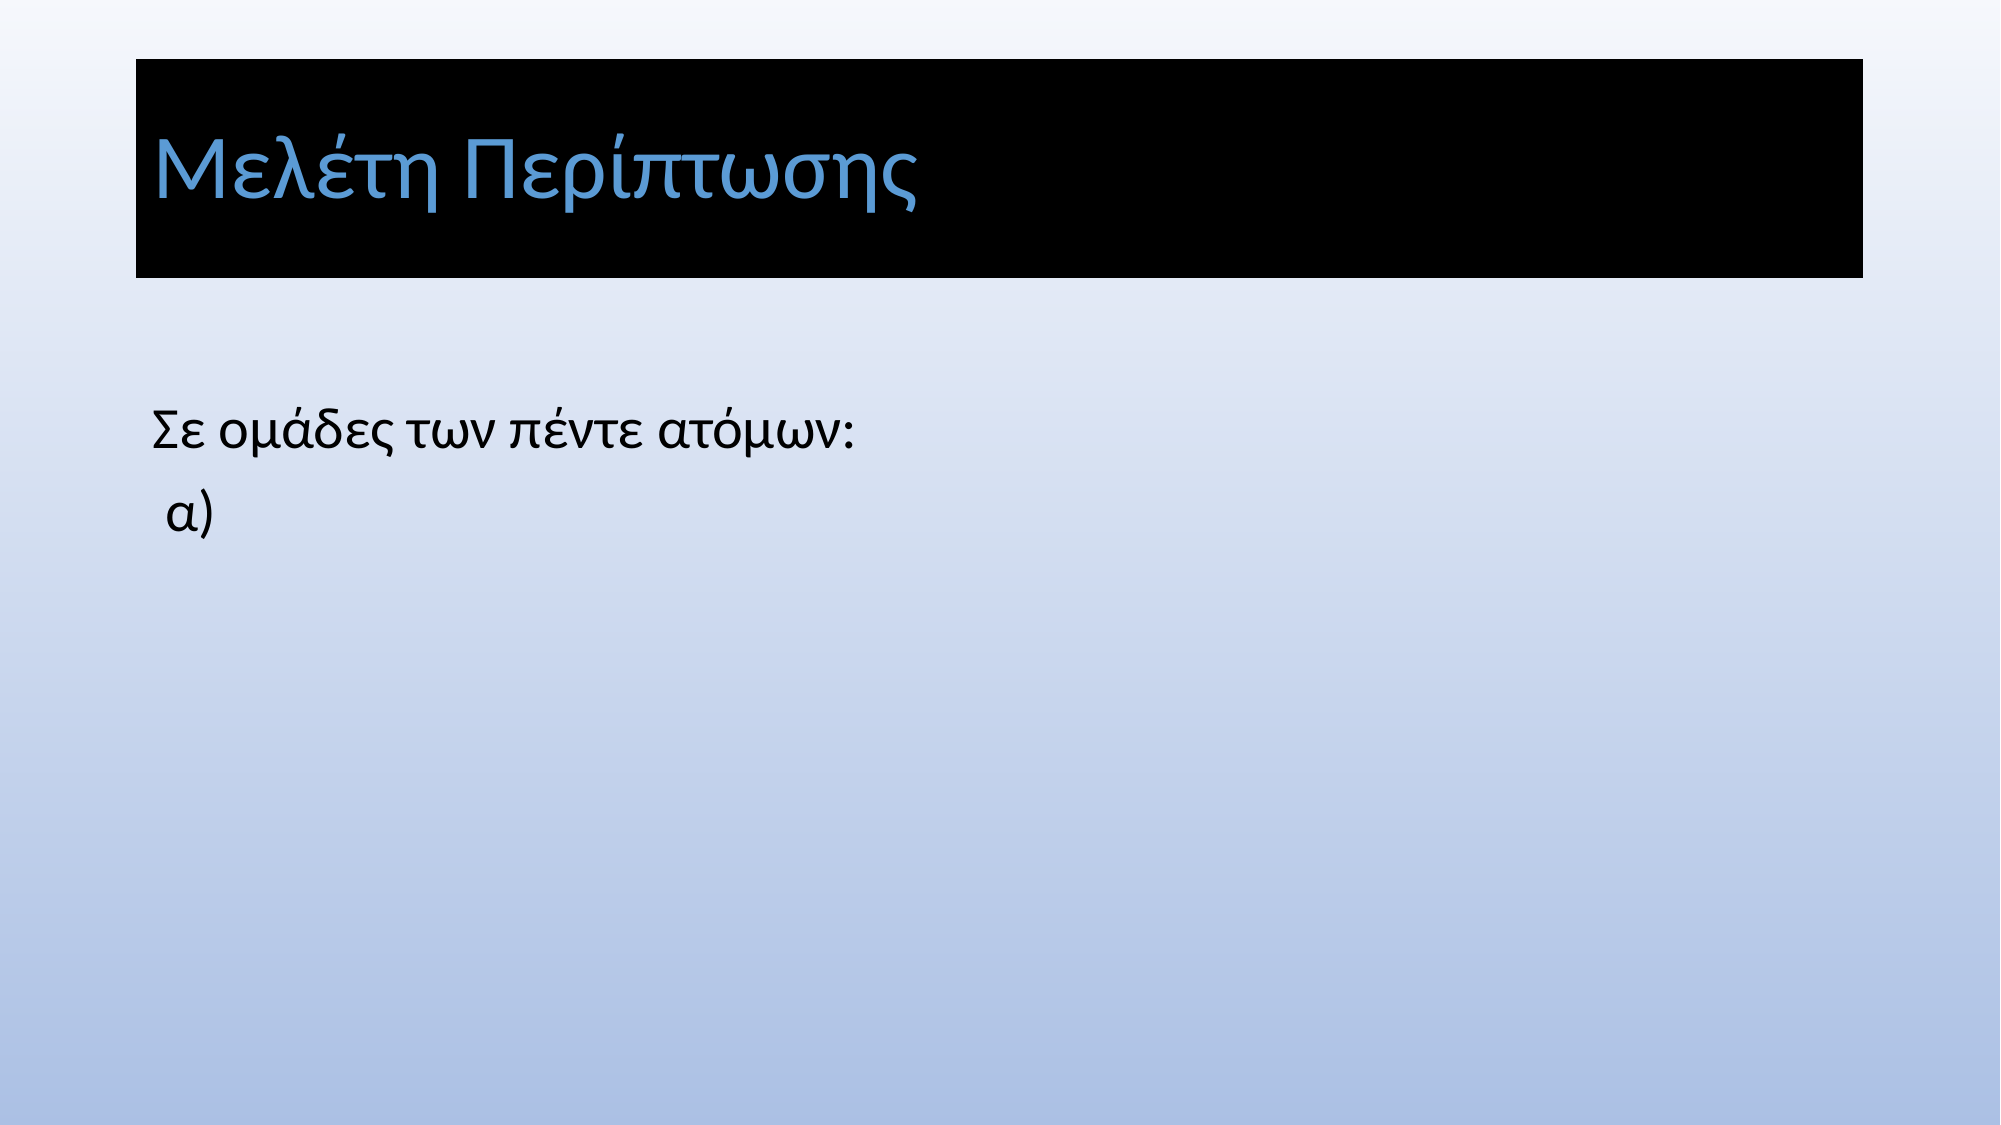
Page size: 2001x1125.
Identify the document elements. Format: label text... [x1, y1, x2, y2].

list Σε ομάδες των πέντε ατόμων: α) [137, 299, 1863, 1014]
title Μελέτη Περίπτωσης [136, 59, 1863, 278]
